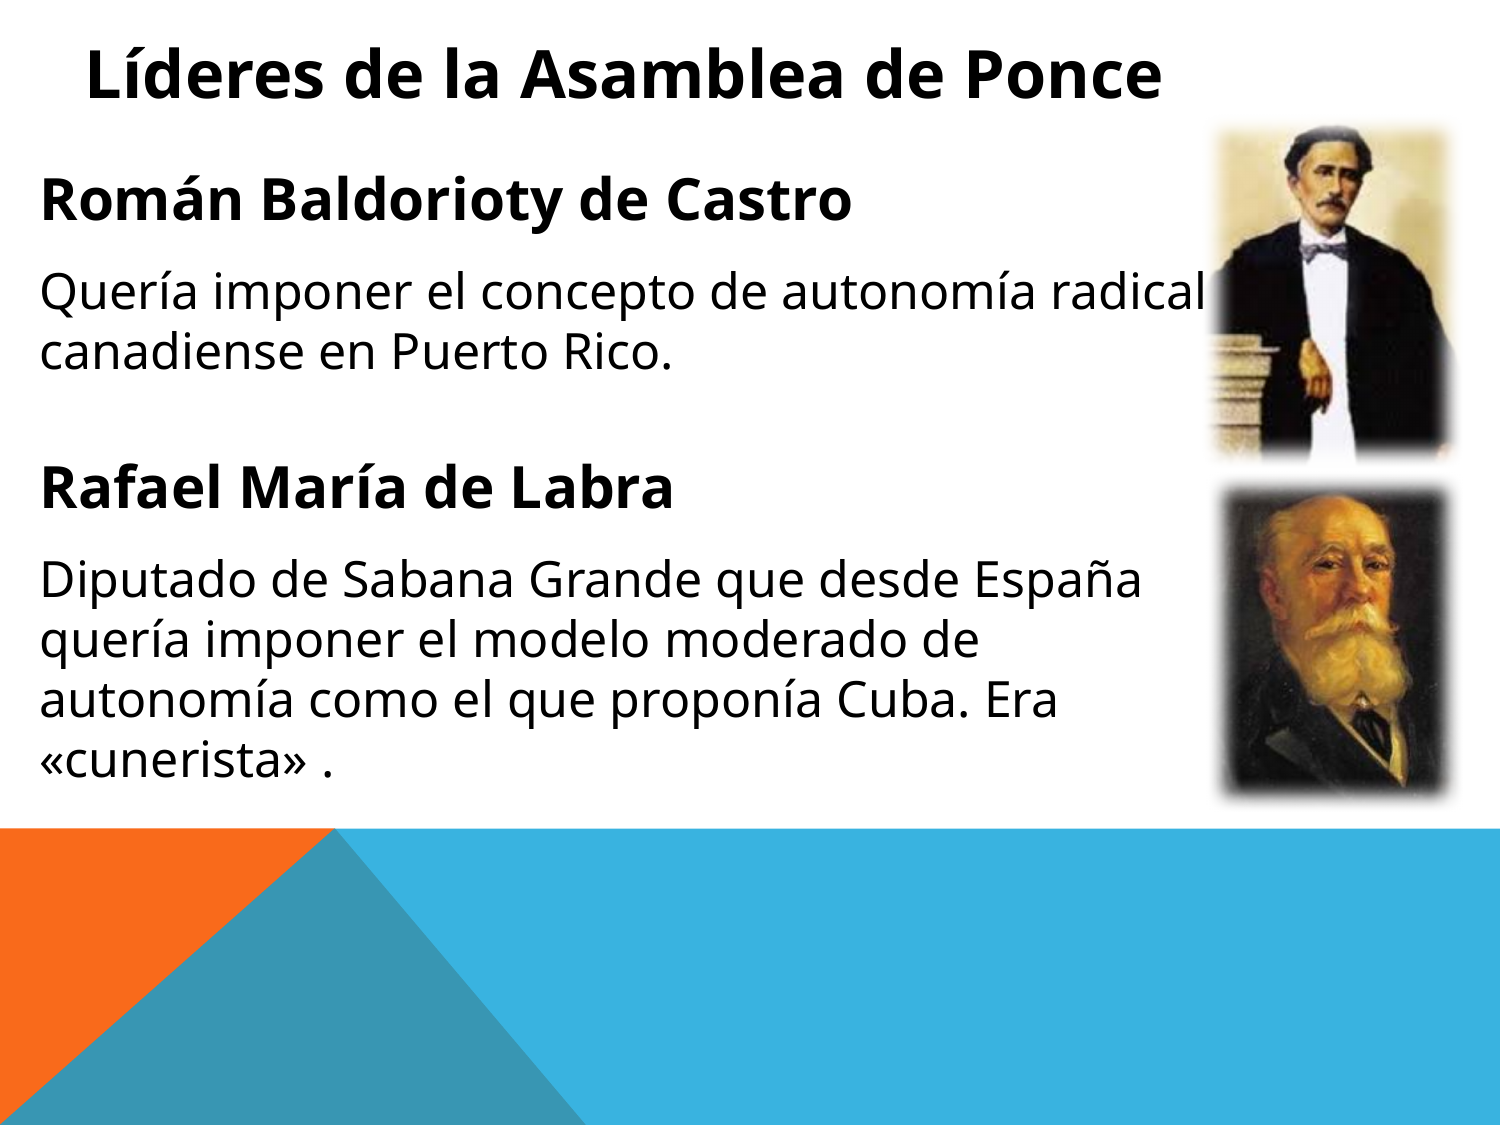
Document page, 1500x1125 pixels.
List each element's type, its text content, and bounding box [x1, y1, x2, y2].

picture [1206, 471, 1464, 814]
picture [1200, 113, 1464, 469]
text_box Líderes de la Asamblea de Ponce Román Baldorioty de Castro Quería imponer el concepto de autonomía radical canadiense en Puerto Rico. Rafael María de Labra Diputado de Sabana Grande que desde España quería imponer el modelo moderado de autonomía como el que proponía Cuba. Era «cunerista» . [24, 24, 1225, 795]
